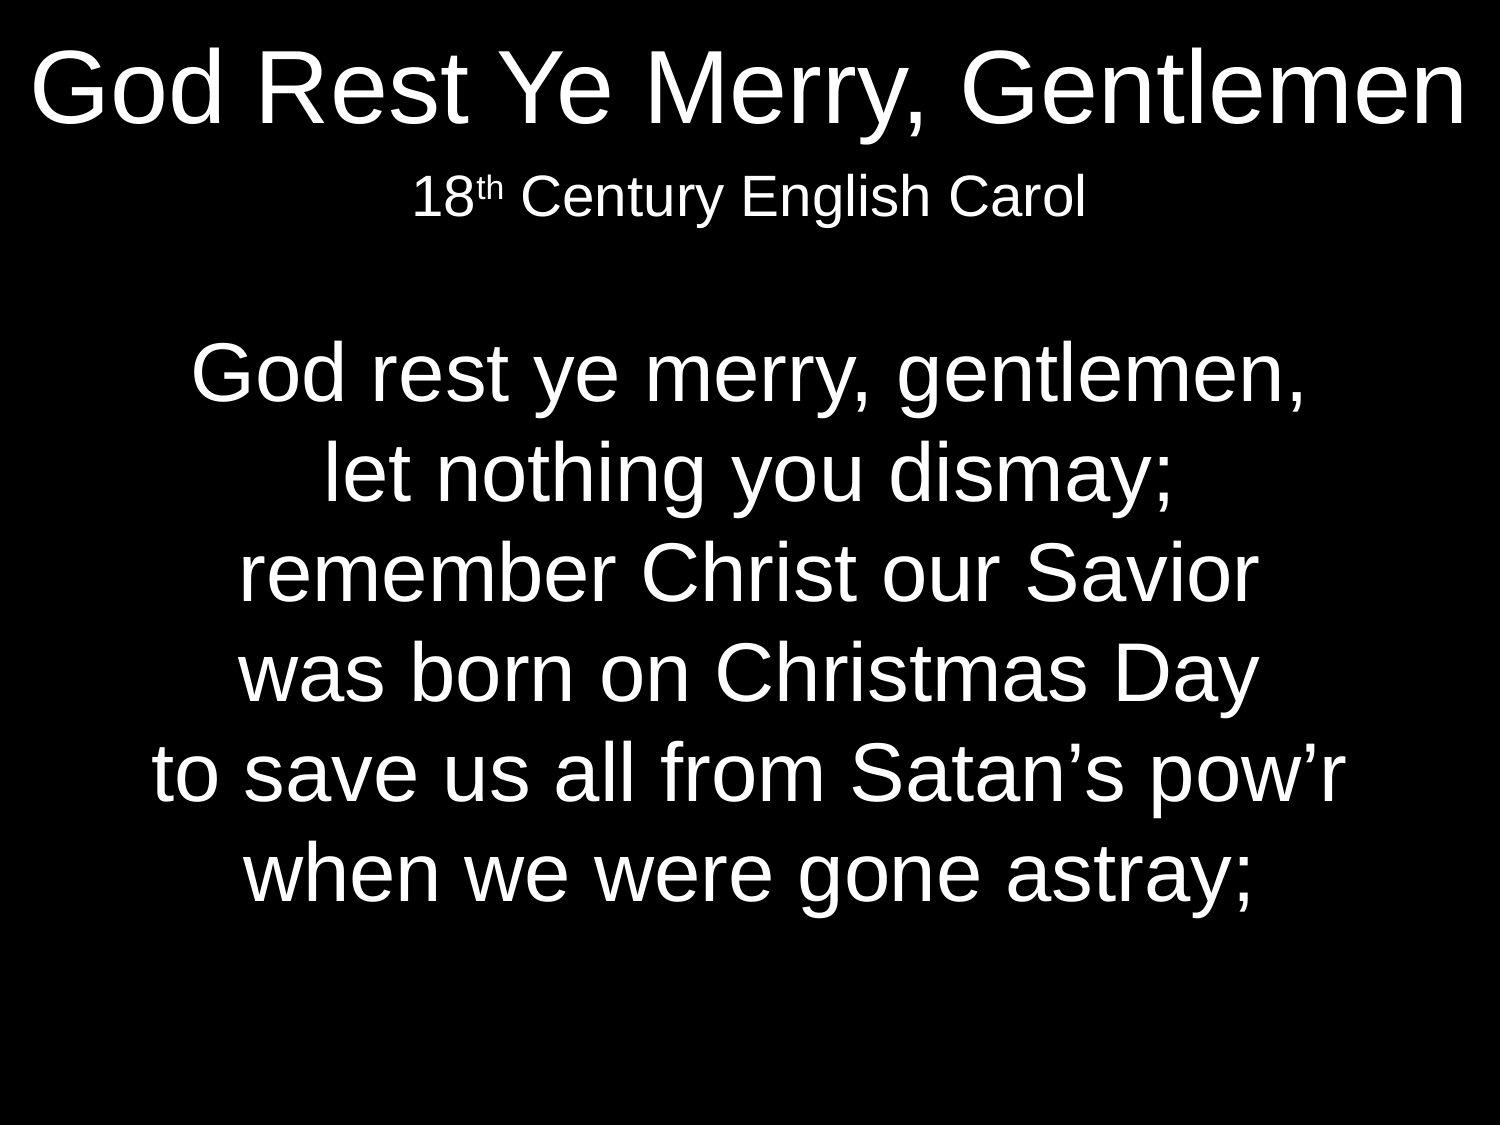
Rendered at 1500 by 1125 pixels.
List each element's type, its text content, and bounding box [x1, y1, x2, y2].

text_box 18th Century English Carol [0, 163, 1500, 235]
text_box God rest ye merry, gentlemen, let nothing you dismay; remember Christ our Savior was born on Christmas Day to save us all from Satan’s pow’r when we were gone astray; [30, 311, 1470, 926]
text_box God Rest Ye Merry, Gentlemen [0, 0, 1500, 163]
